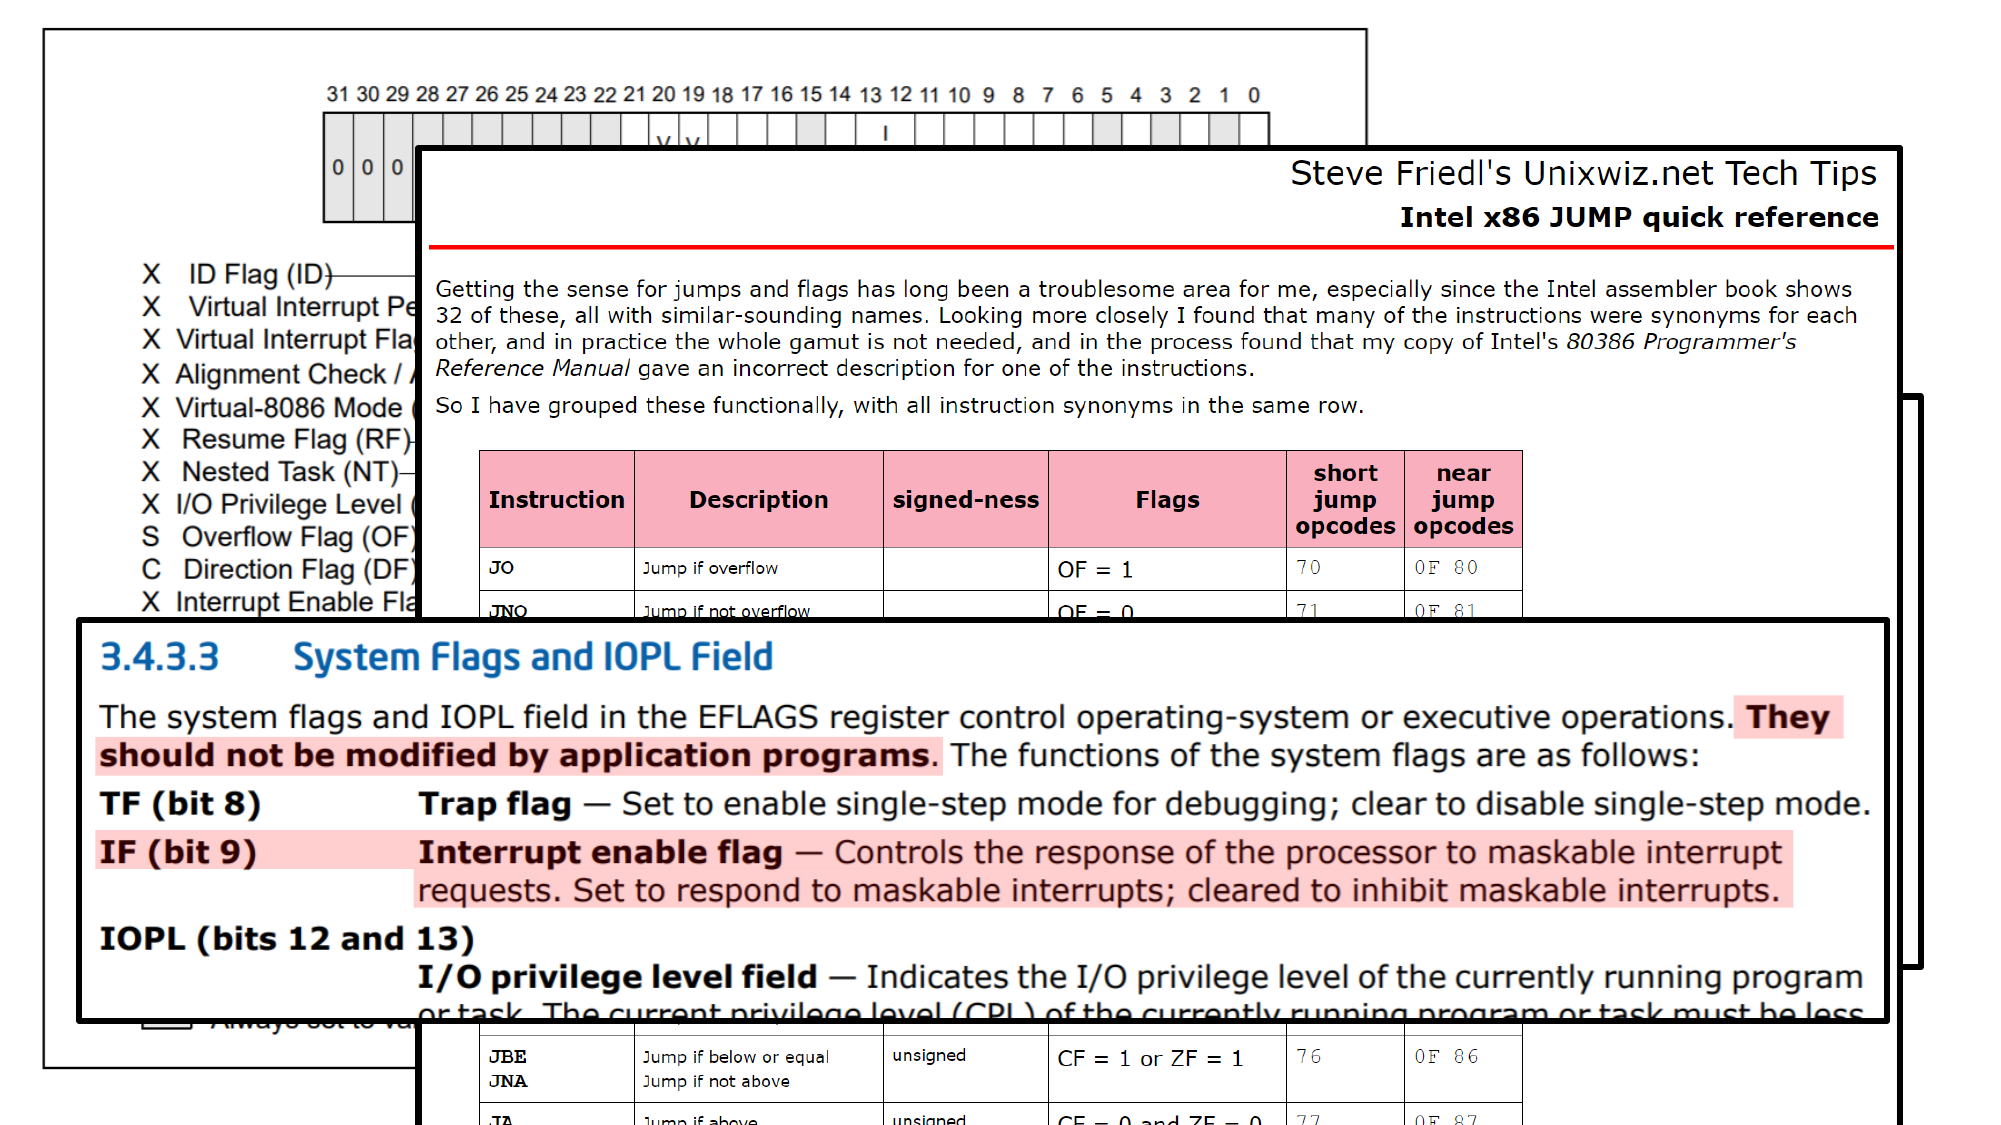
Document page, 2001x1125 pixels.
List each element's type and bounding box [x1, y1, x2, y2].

text_box [95, 830, 1794, 908]
picture [17, 0, 1918, 1125]
text_box [95, 695, 1844, 776]
